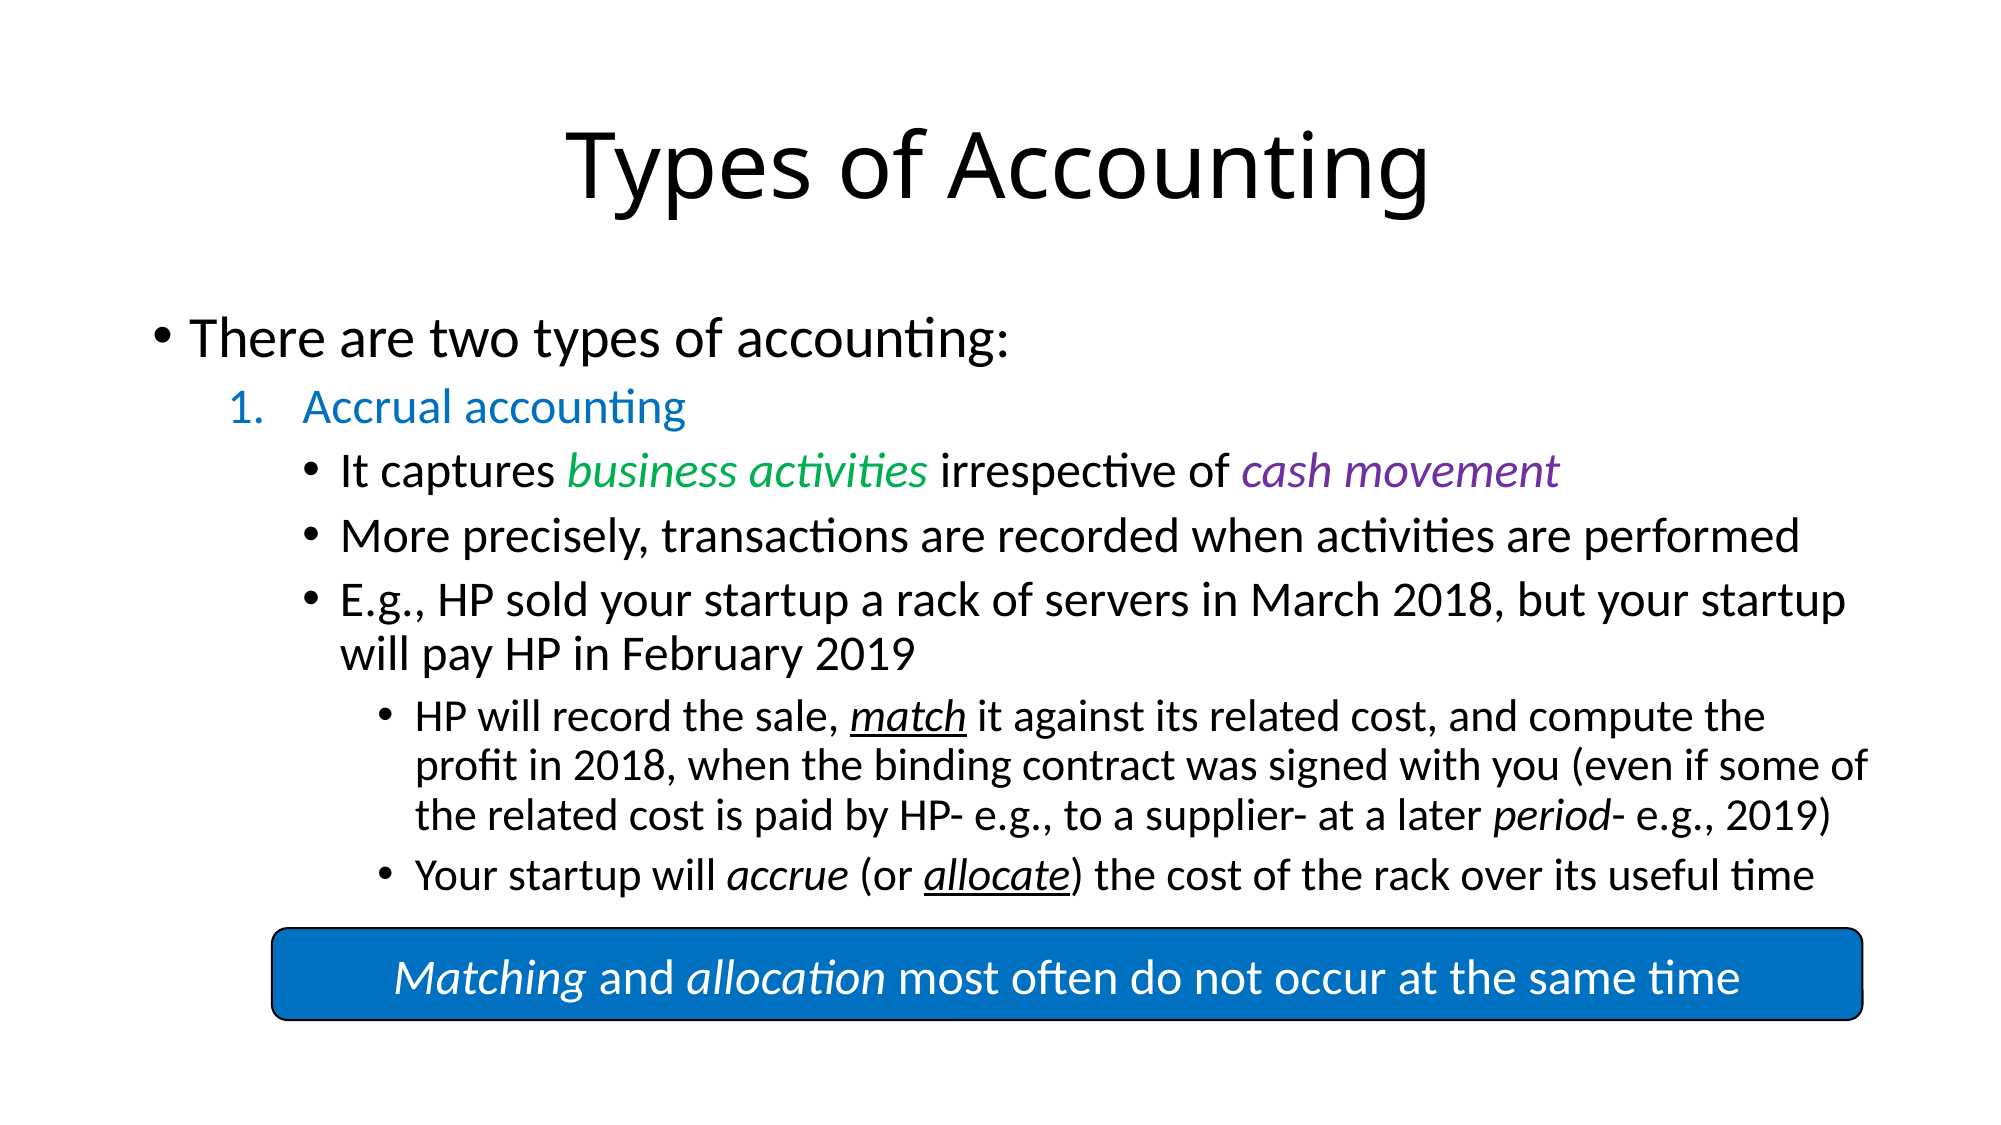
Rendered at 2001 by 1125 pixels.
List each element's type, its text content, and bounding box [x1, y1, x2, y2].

list There are two types of accounting: Accrual accounting It captures business activities irrespective of cash movement More precisely, transactions are recorded when activities are performed E.g., HP sold your startup a rack of servers in March 2018, but your startup will pay HP in February 2019 HP will record the sale, match it against its related cost, and compute the profit in 2018, when the binding contract was signed with you (even if some of the related cost is paid by HP- e.g., to a supplier- at a later period- e.g., 2019) Your startup will accrue (or allocate) the cost of the rack over its useful time [137, 299, 1890, 1014]
title Types of Accounting [137, 59, 1863, 278]
text_box Matching and allocation most often do not occur at the same time [270, 927, 1864, 1022]
